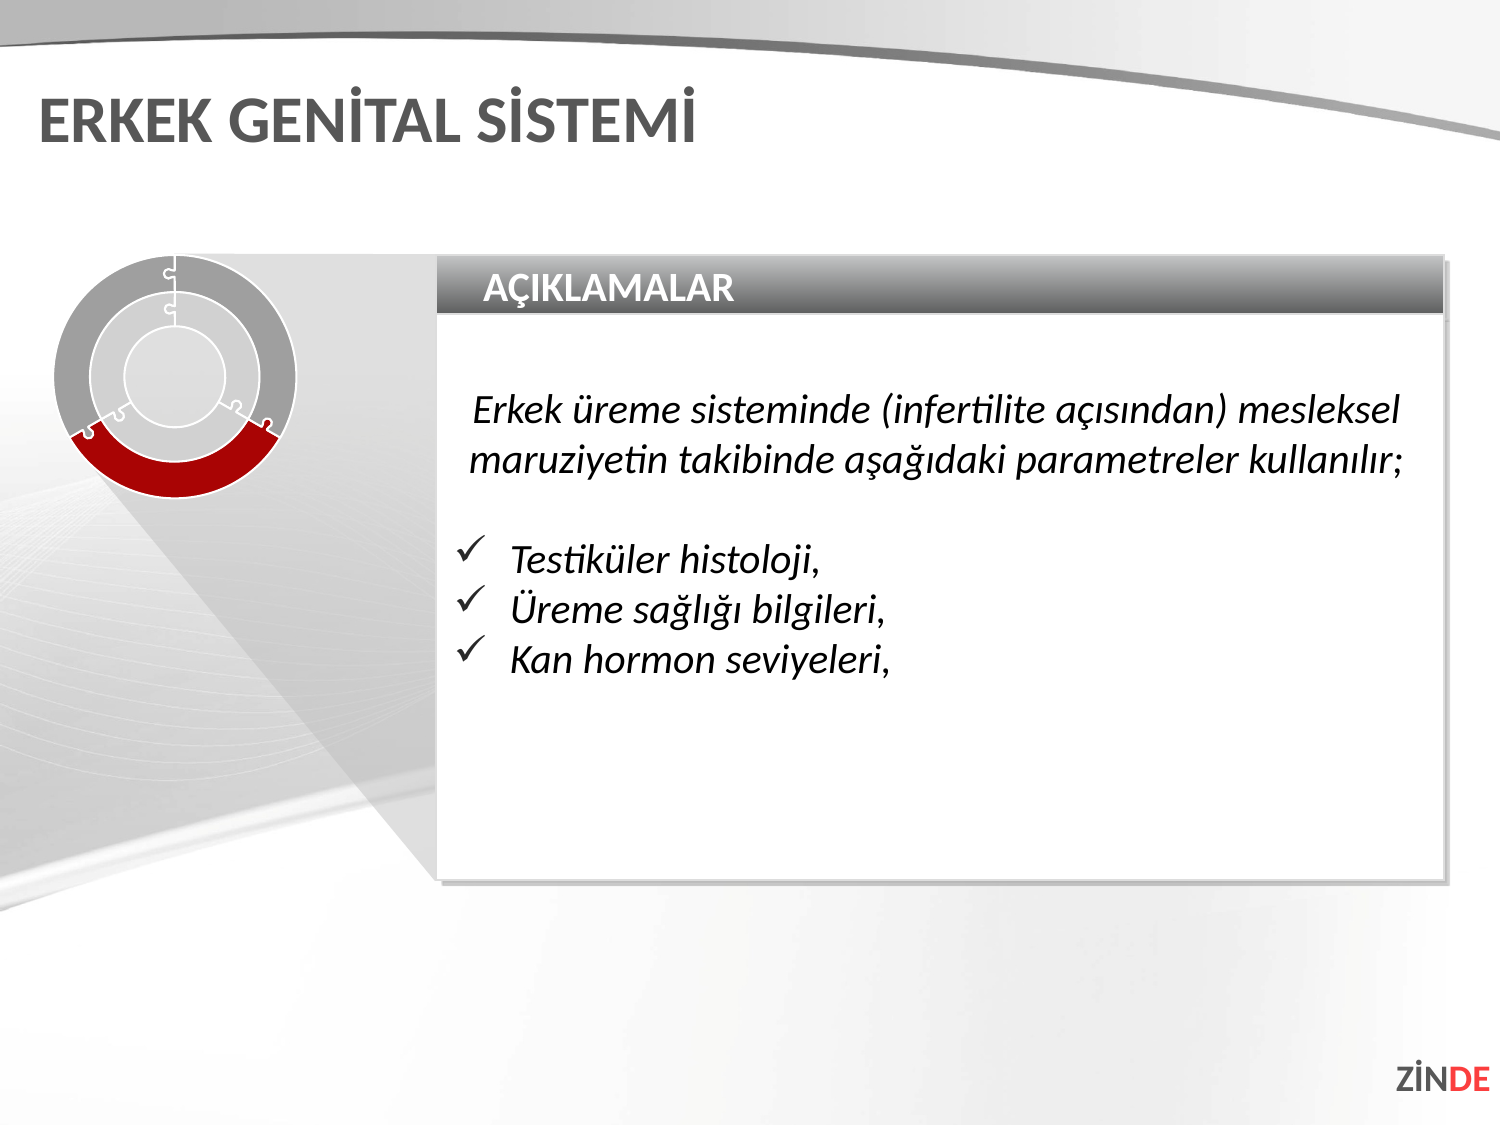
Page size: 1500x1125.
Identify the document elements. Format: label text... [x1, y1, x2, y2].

text_box AÇIKLAMALAR [435, 255, 1444, 314]
text_box ZİNDE [1389, 1053, 1491, 1125]
text_box ERKEK GENİTAL SİSTEMİ [38, 67, 1485, 174]
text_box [52, 254, 297, 499]
text_box [125, 253, 436, 882]
text_box Erkek üreme sisteminde (infertilite açısından) mesleksel maruziyetin takibinde aşağıdaki parametreler kullanılır; Testiküler histoloji, Üreme sağlığı bilgileri, Kan hormon seviyeleri, [435, 314, 1444, 881]
picture [0, 0, 1500, 1125]
